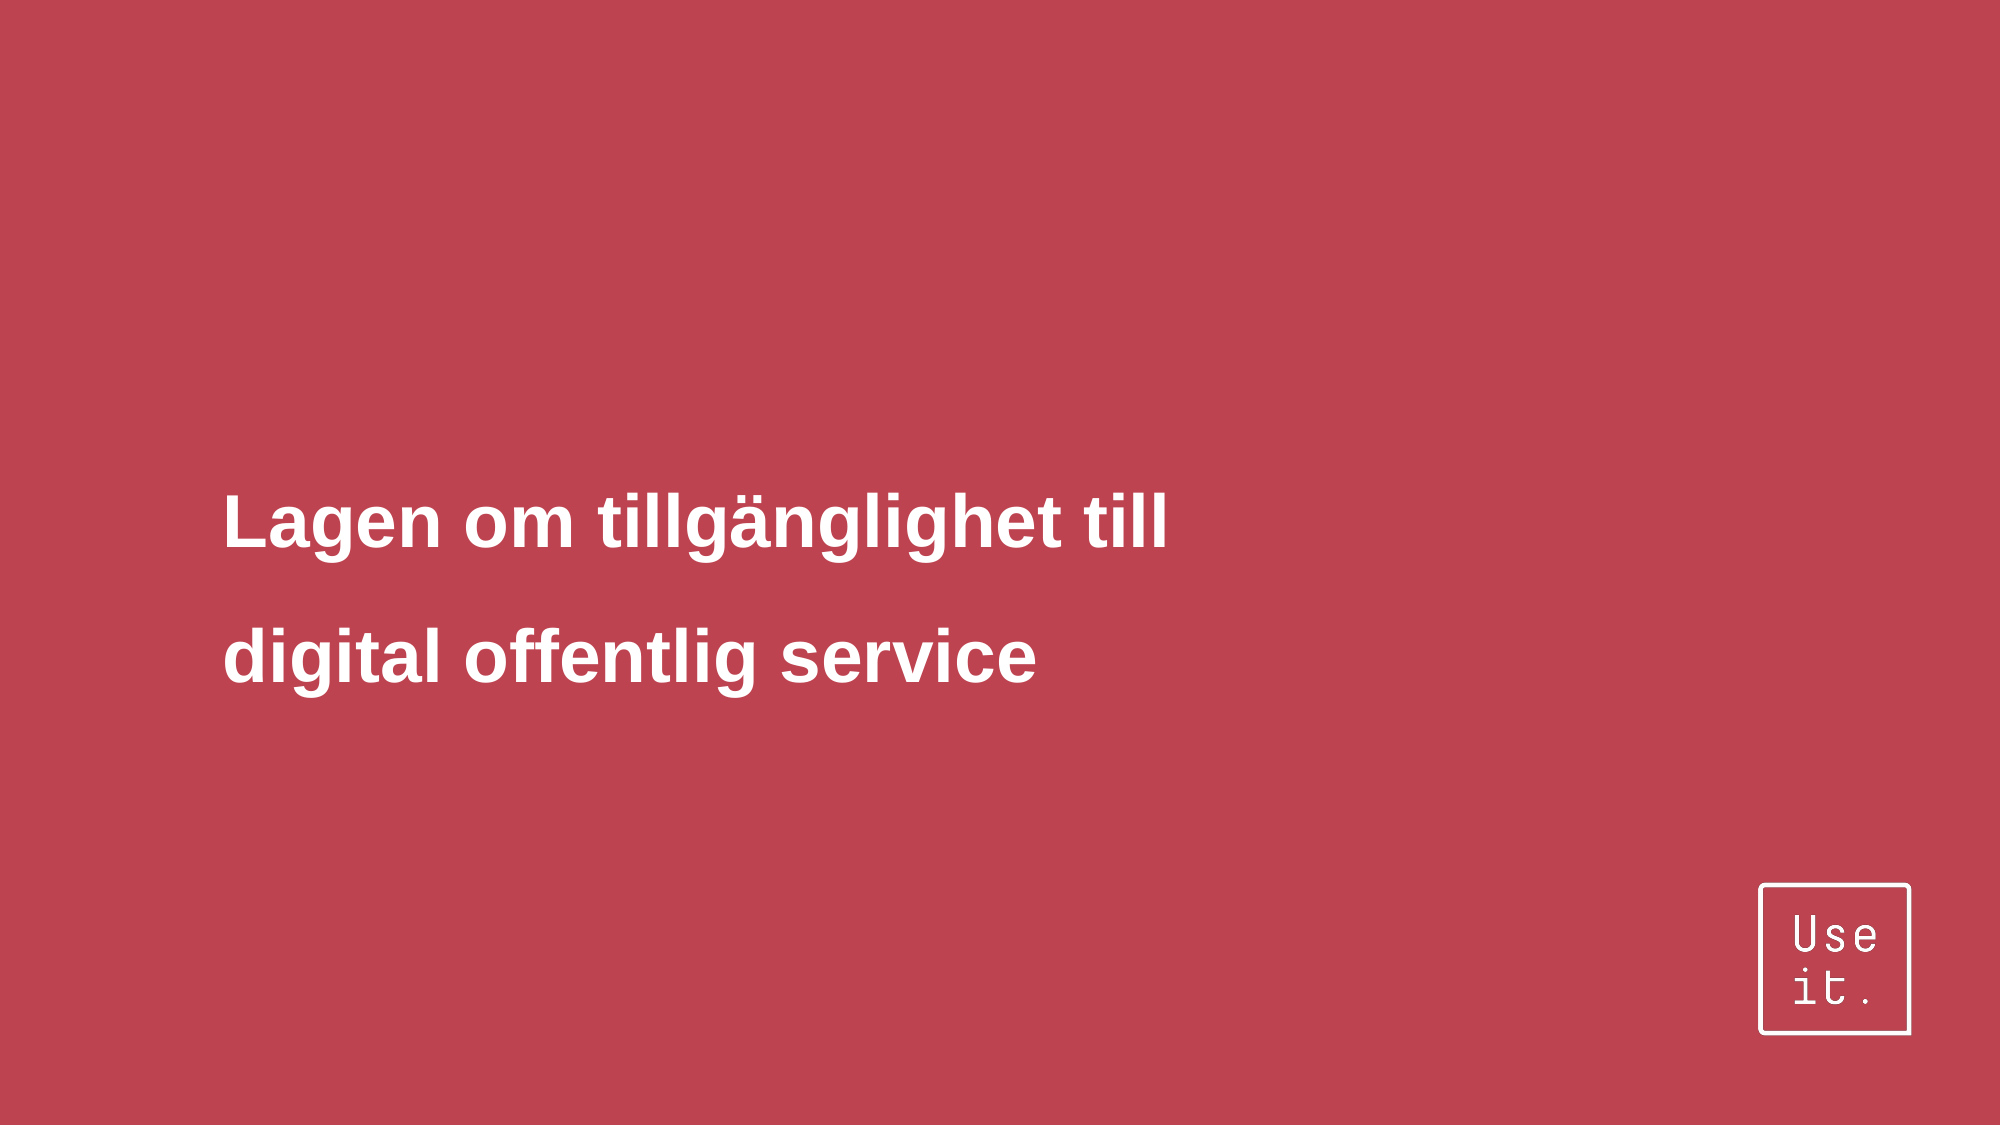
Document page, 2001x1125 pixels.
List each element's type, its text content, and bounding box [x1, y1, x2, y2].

title Lagen om tillgänglighet till digital offentlig service [207, 418, 1933, 707]
picture [1758, 882, 1912, 1036]
